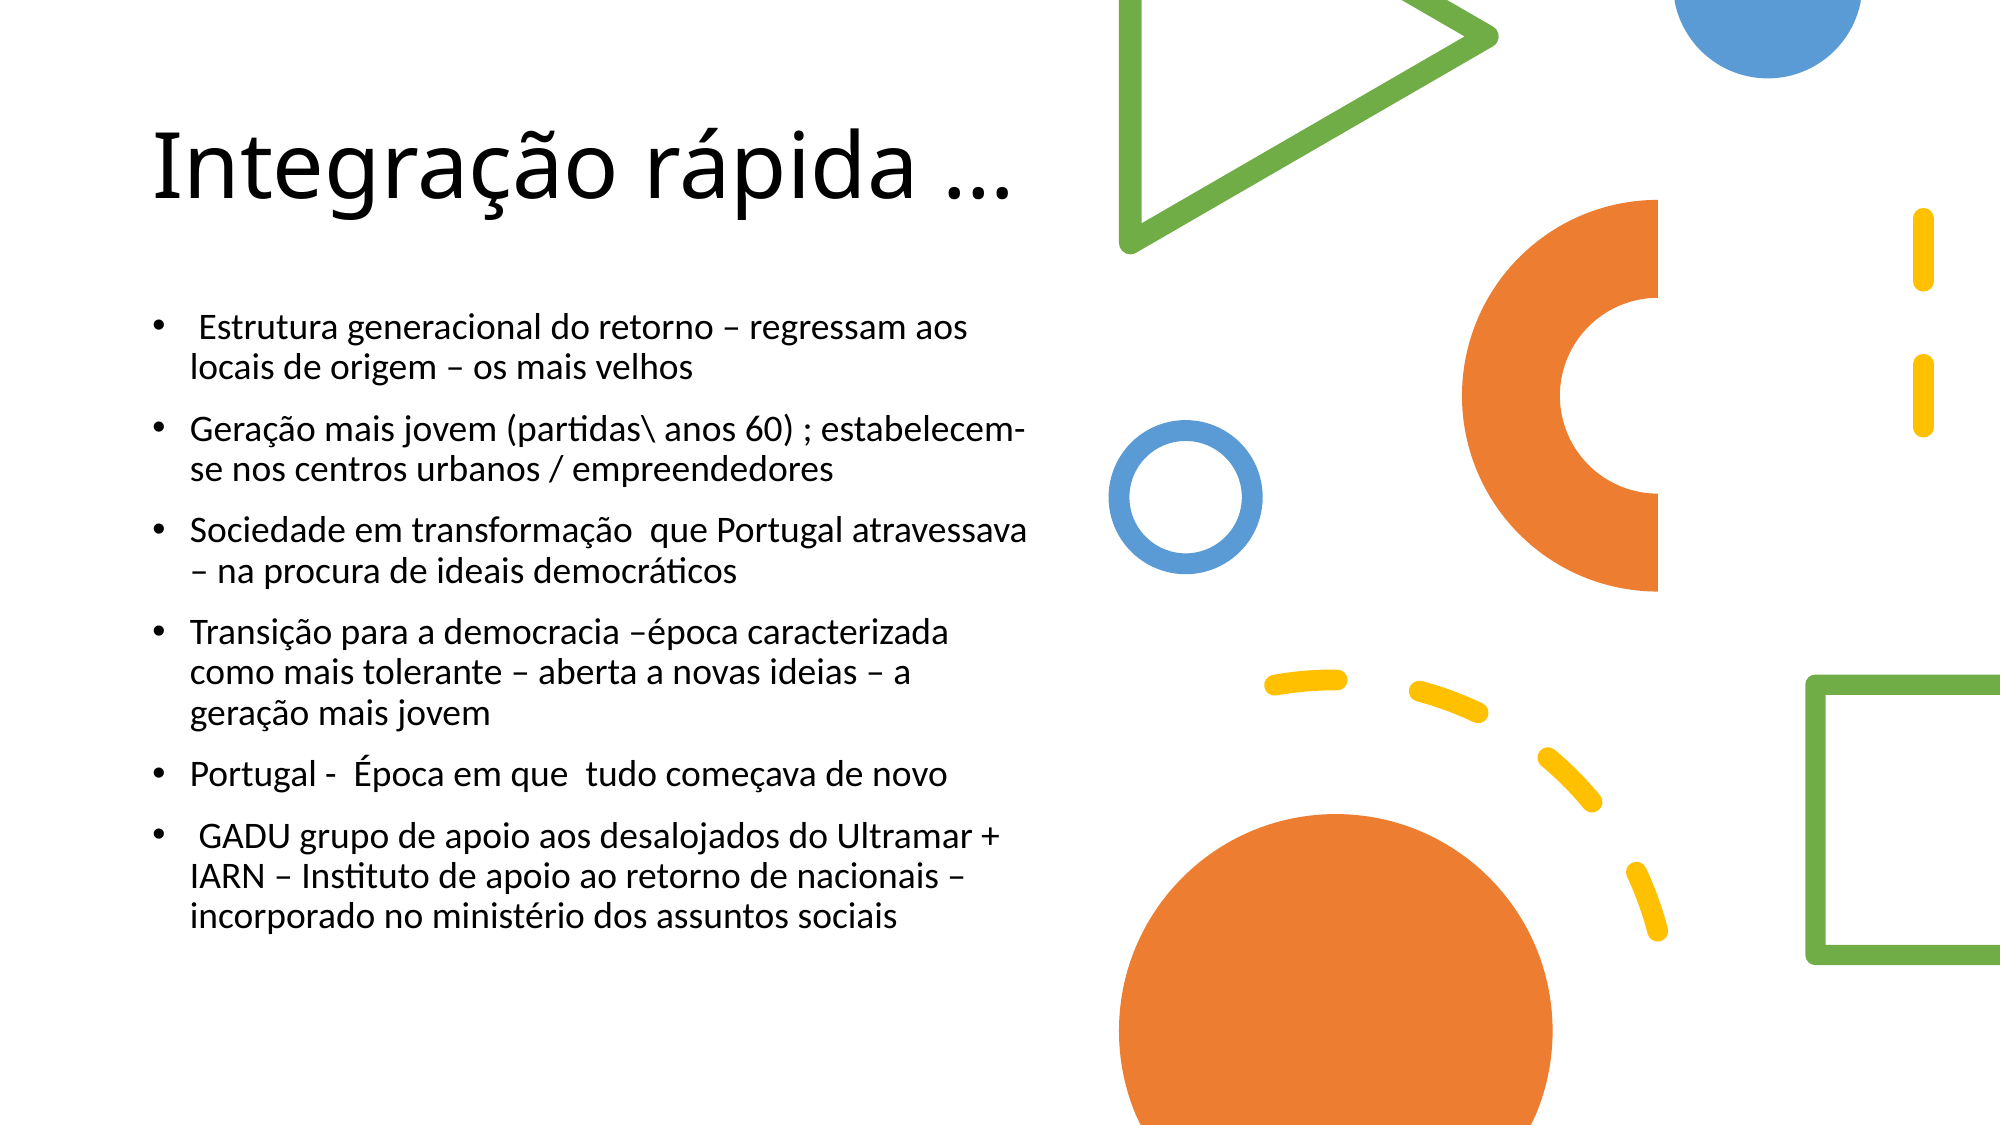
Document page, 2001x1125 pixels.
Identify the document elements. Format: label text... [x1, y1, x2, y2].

text_box [1274, 679, 1664, 977]
list Estrutura generacional do retorno – regressam aos locais de origem – os mais velhos Geração mais jovem (partidas\ anos 60) ; estabelecem-se nos centros urbanos / empreendedores Sociedade em transformação que Portugal atravessava – na procura de ideais democráticos Transição para a democracia –época caracterizada como mais tolerante – aberta a novas ideias – a geração mais jovem Portugal - Época em que tudo começava de novo GADU grupo de apoio aos desalojados do Ultramar + IARN – Instituto de apoio ao retorno de nacionais – incorporado no ministério dos assuntos sociais [137, 299, 1050, 1014]
text_box [1117, 813, 1554, 1125]
text_box [1118, 0, 1499, 255]
title Integração rápida … [137, 59, 1050, 278]
text_box [1460, 198, 1659, 593]
text_box [1673, 0, 1862, 80]
text_box [1117, 429, 1254, 565]
text_box [0, 0, 2000, 1125]
text_box [1805, 674, 2000, 966]
